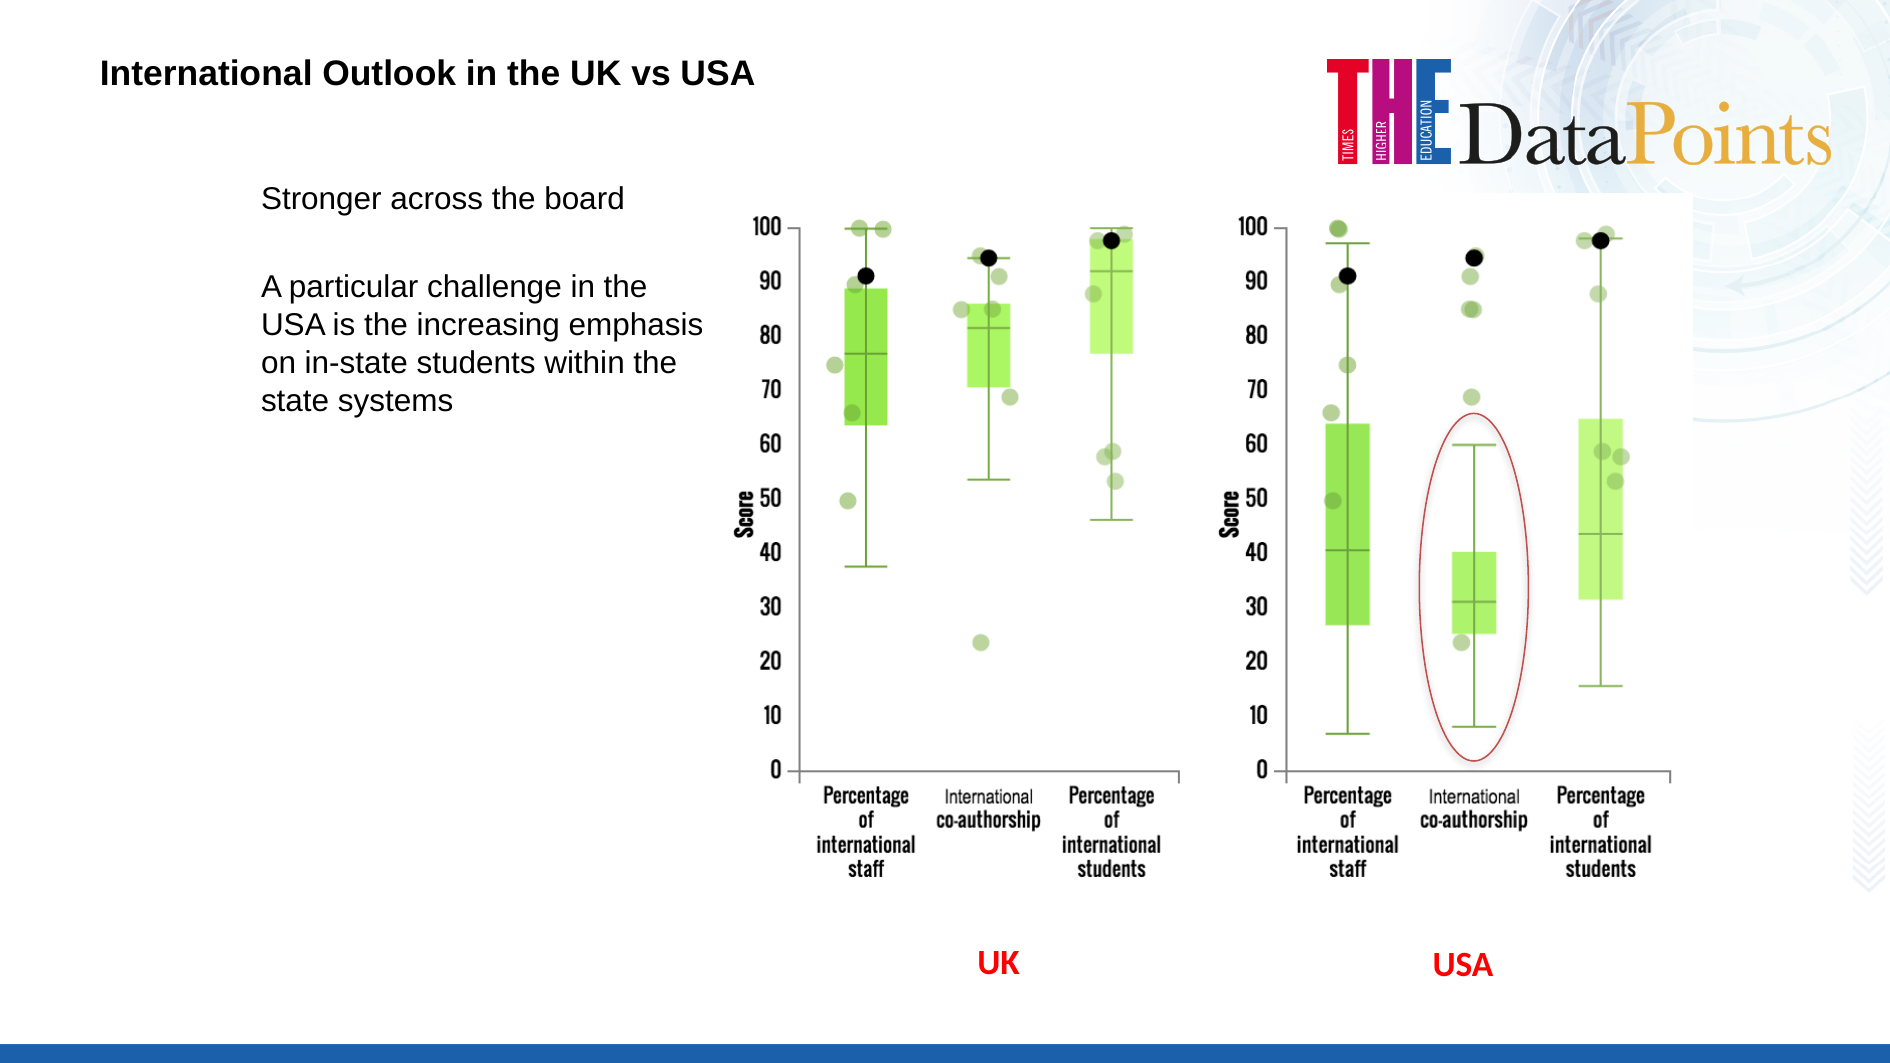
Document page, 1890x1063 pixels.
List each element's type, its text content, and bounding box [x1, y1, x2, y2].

picture [0, 0, 1890, 1063]
list Stronger across the board A particular challenge in the USA is the increasing emphasis on in-state students within the state systems [246, 170, 735, 989]
text_box USA [1417, 933, 1509, 991]
list International Outlook in the UK vs USA [85, 42, 1307, 122]
text_box UK [962, 931, 1036, 989]
